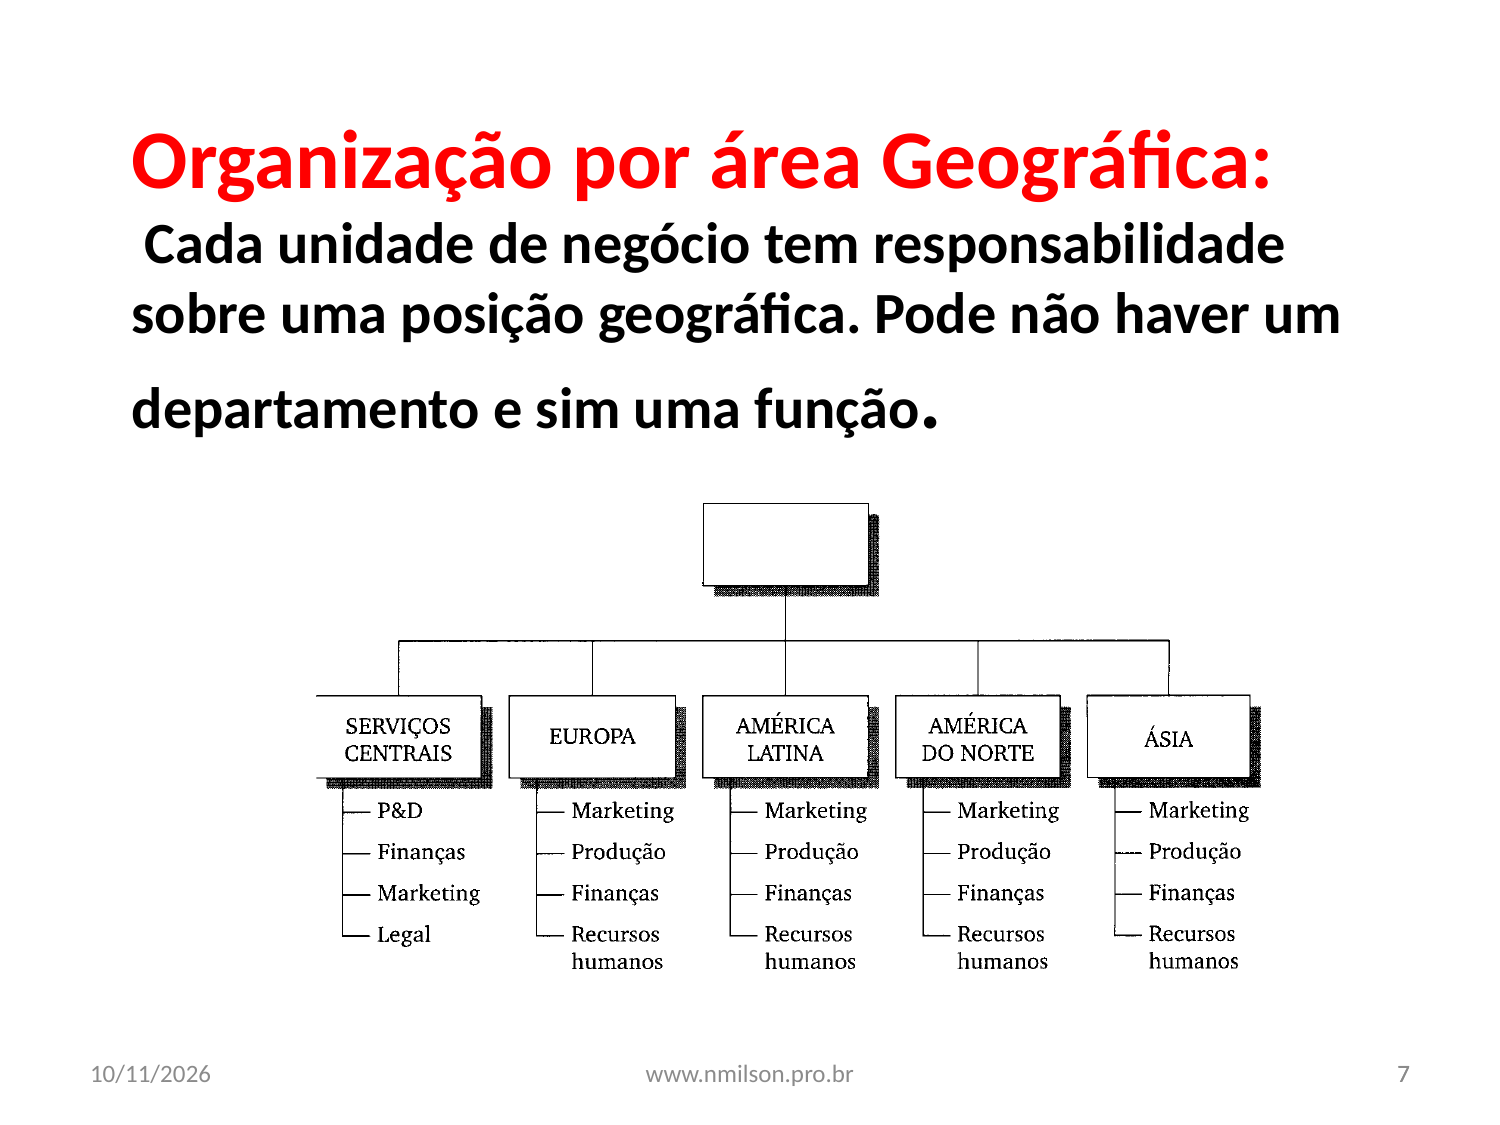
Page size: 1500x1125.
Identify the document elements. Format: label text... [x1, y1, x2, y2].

text_box Organização por área Geográfica: Cada unidade de negócio tem responsabilidade sobre uma posição geográfica. Pode não haver um departamento e sim uma função. [117, 128, 1393, 422]
slide_number 7 [1074, 1042, 1425, 1103]
picture [316, 480, 1302, 979]
footer www.nmilson.pro.br [512, 1042, 988, 1103]
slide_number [75, 1042, 425, 1103]
